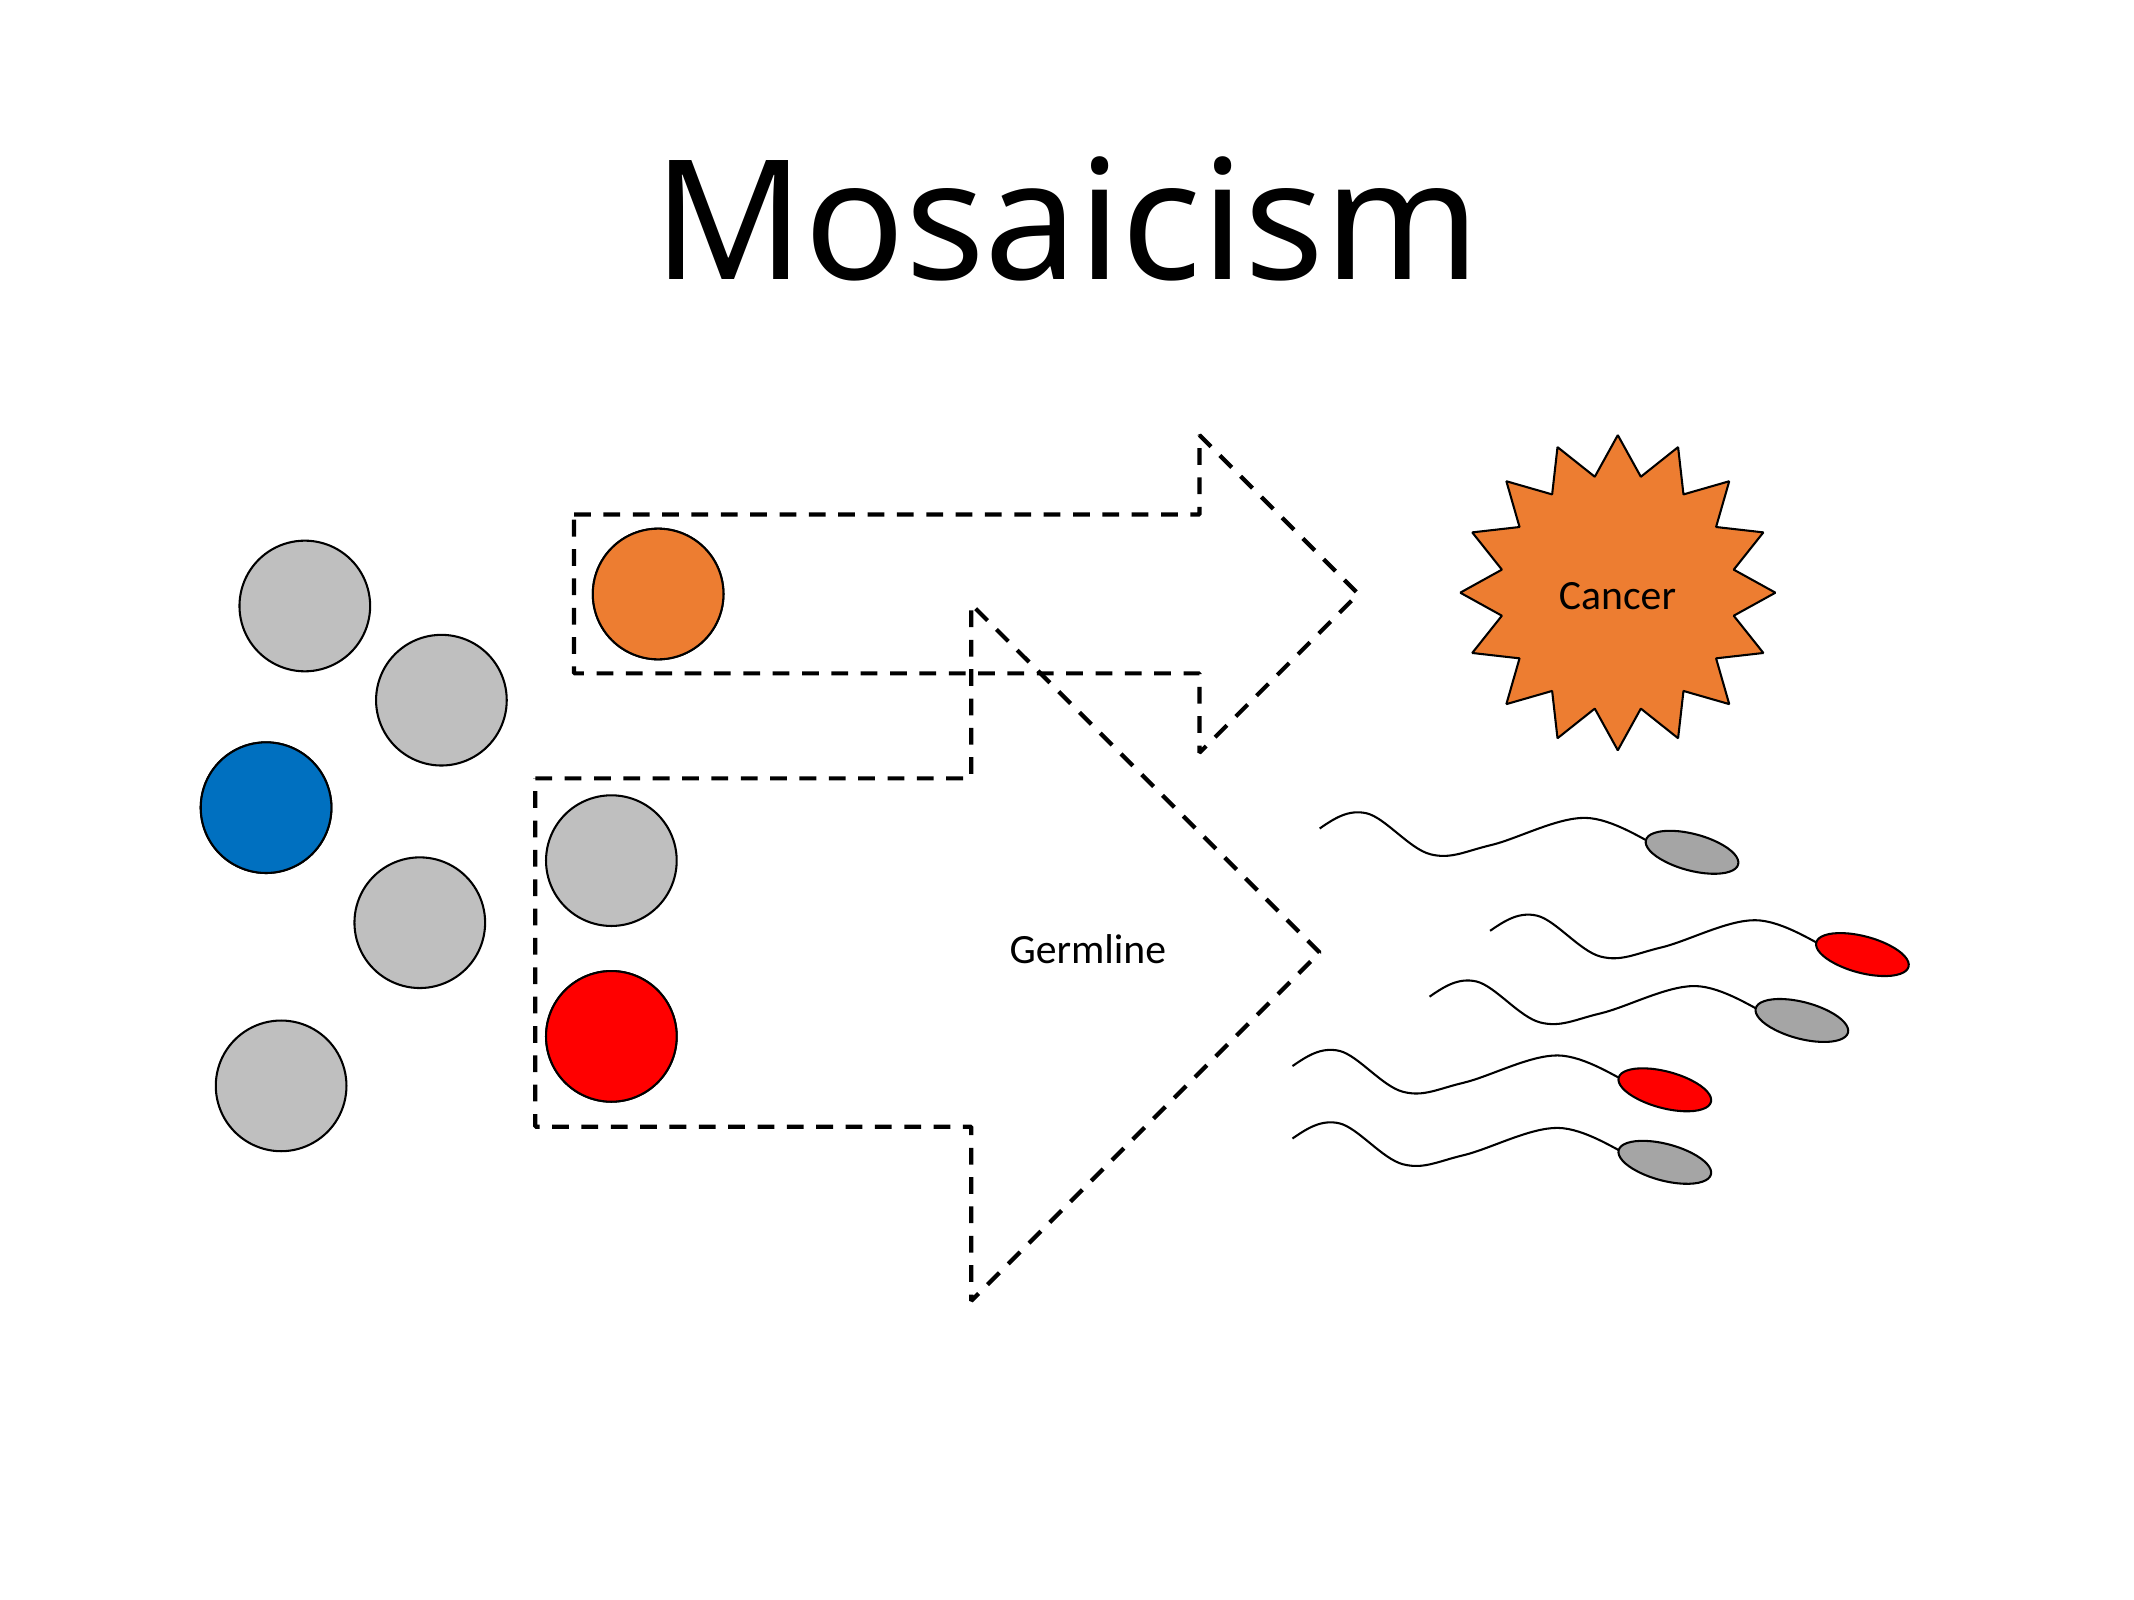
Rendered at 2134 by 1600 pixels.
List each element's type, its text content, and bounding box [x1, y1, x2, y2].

text_box [354, 857, 486, 989]
text_box [1460, 435, 1776, 751]
text_box [239, 540, 371, 672]
text_box [535, 674, 1287, 1301]
text_box [574, 435, 1359, 753]
text_box [215, 1020, 347, 1152]
title Mosaicism [155, 34, 1978, 391]
text_box Cancer [1551, 560, 1684, 625]
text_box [1292, 811, 1914, 1193]
text_box [200, 742, 332, 874]
text_box [376, 634, 507, 766]
text_box Germline [1002, 914, 1174, 979]
